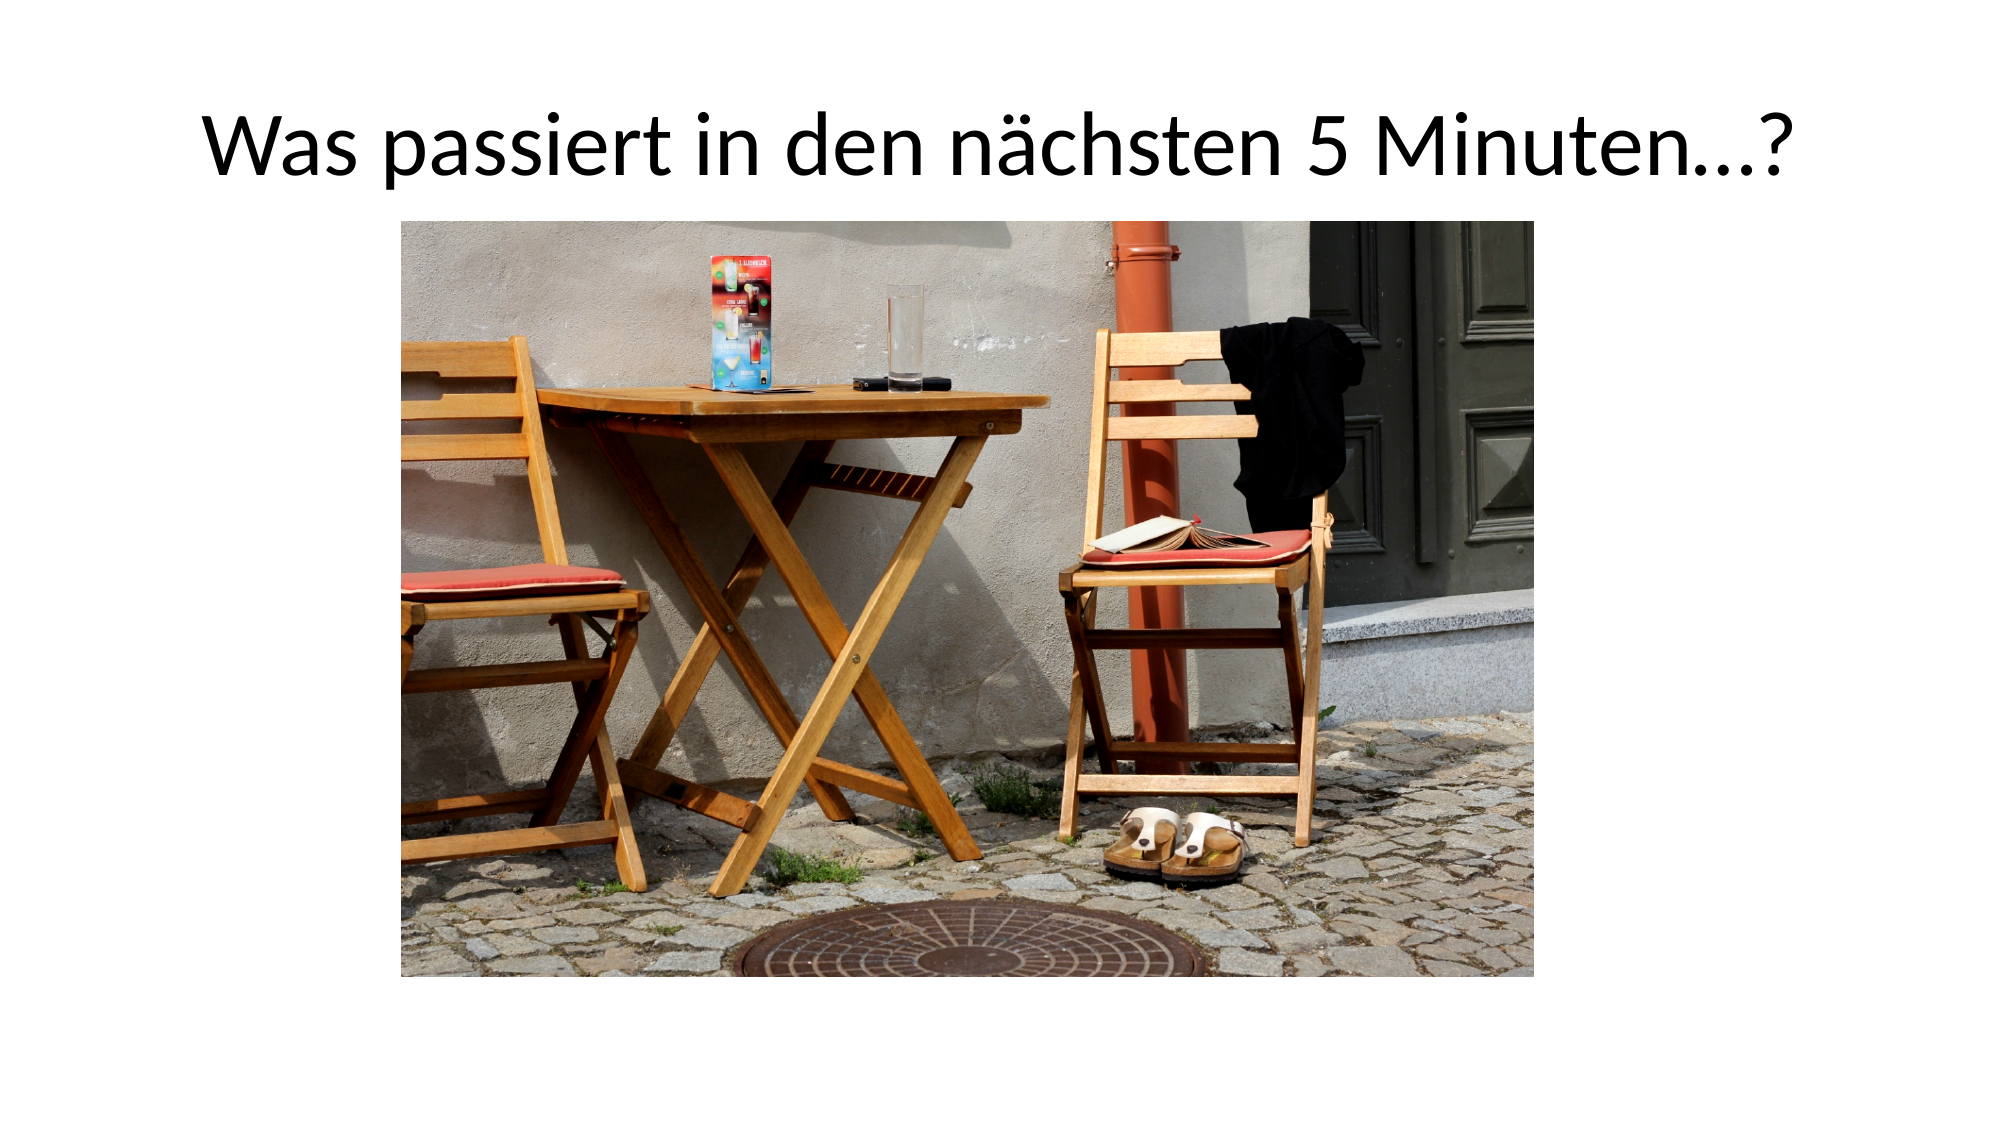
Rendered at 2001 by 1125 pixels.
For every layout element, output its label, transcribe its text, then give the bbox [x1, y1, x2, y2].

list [401, 221, 1535, 977]
title Was passiert in den nächsten 5 Minuten…? [99, 45, 1900, 233]
